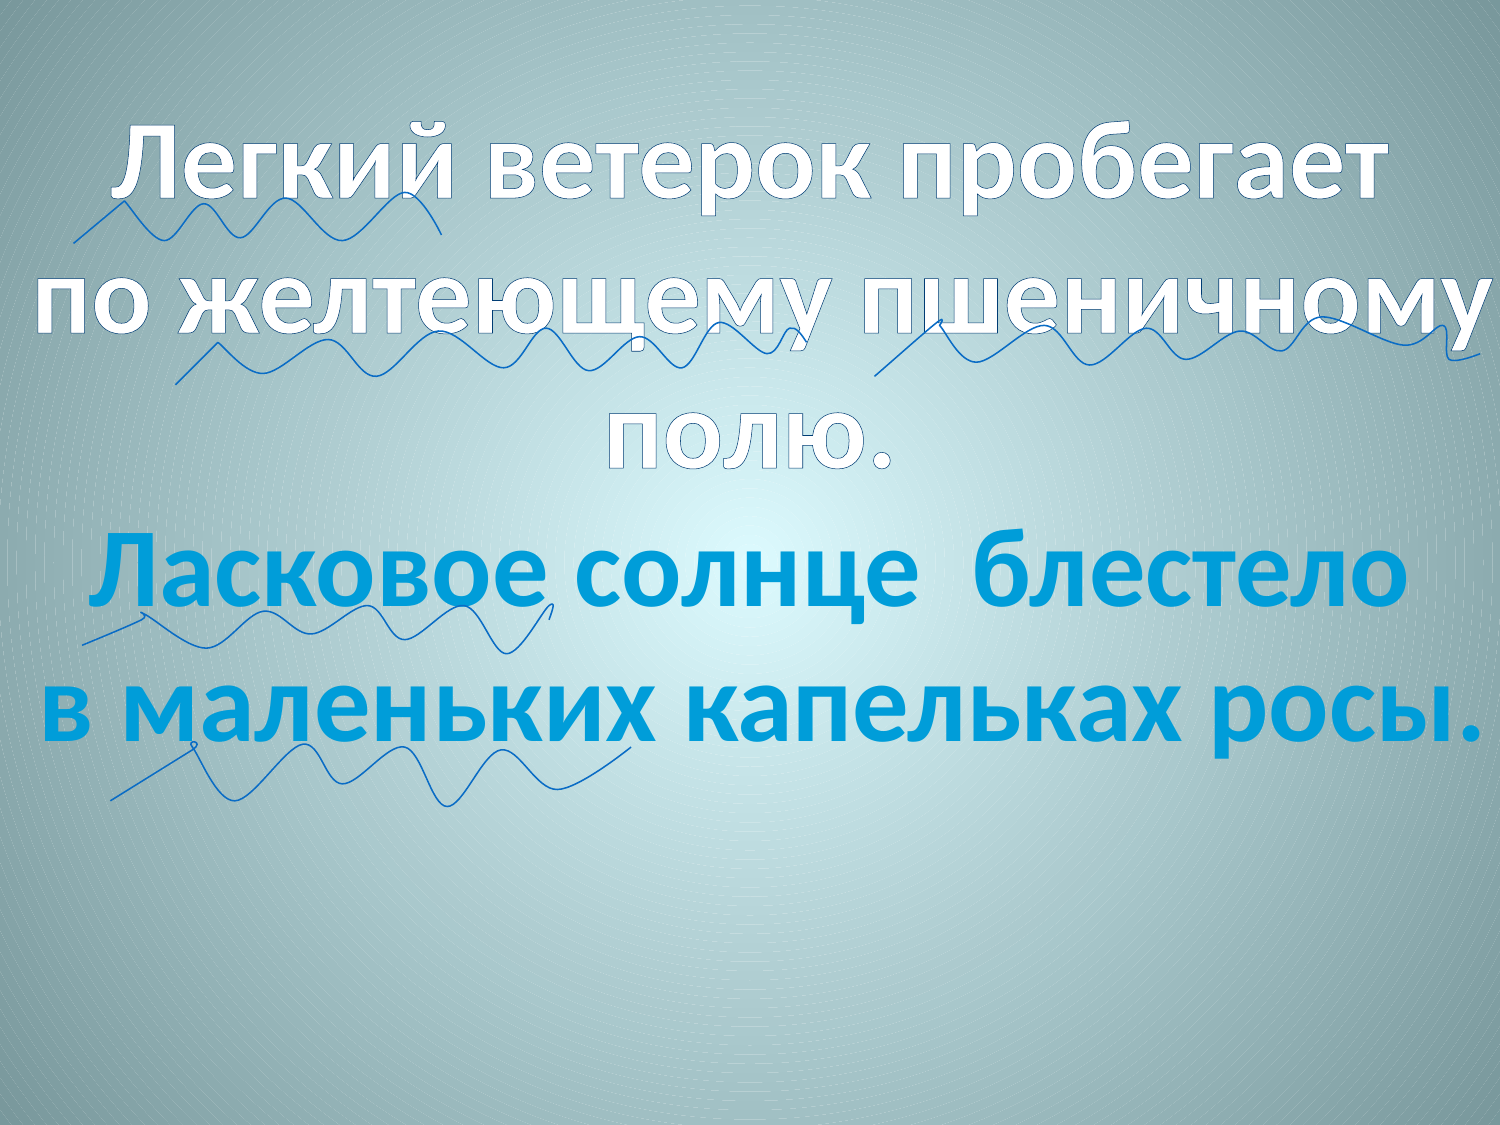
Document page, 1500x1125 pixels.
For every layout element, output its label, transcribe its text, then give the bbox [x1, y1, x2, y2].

text_box Ласковое солнце блестело в маленьких капельках росы. [0, 486, 1500, 772]
text_box [73, 191, 443, 245]
text_box [873, 316, 1481, 377]
text_box Легкий ветерок пробегает по желтеющему пшеничному полю. [0, 78, 1500, 486]
text_box [81, 603, 554, 655]
text_box [109, 741, 632, 808]
text_box [174, 321, 808, 386]
